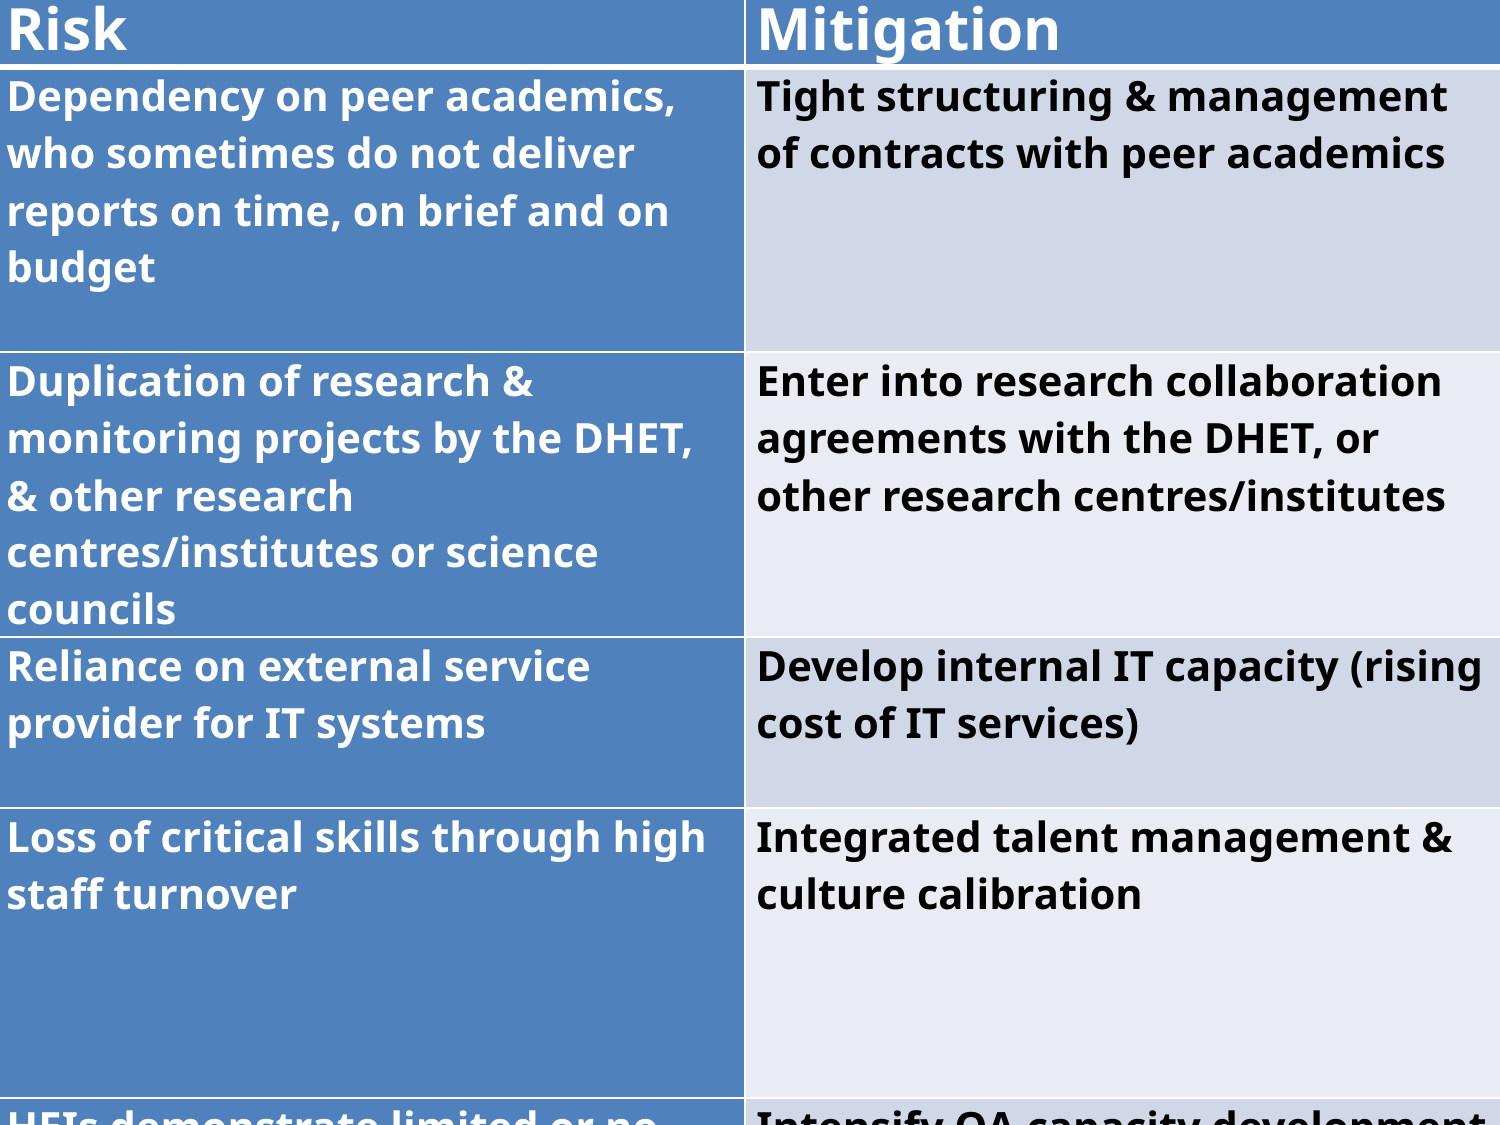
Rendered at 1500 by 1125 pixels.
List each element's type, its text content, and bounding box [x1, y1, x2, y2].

table_cell Loss of critical skills through high staff turnover [0, 809, 744, 1097]
table_cell Develop internal IT capacity (rising cost of IT services) [746, 638, 1500, 807]
table_cell Dependency on peer academics, who sometimes do not deliver reports on time, on brief and on budget [0, 70, 744, 351]
table_cell Integrated talent management & culture calibration [746, 809, 1500, 1097]
table_header Risk [0, 0, 744, 64]
table_header Mitigation [746, 0, 1500, 64]
table_cell HEIs demonstrate limited or no desire to strengthen IQA systems, processes or capacities [0, 1099, 744, 1125]
table_cell Intensify QA capacity development initiatives for the HEIs [746, 1099, 1500, 1125]
table_cell Reliance on external service provider for IT systems [0, 638, 744, 807]
table_cell Tight structuring & management of contracts with peer academics [746, 70, 1500, 351]
table_cell Enter into research collaboration agreements with the DHET, or other research centres/institutes [746, 353, 1500, 636]
table_cell Duplication of research & monitoring projects by the DHET, & other research centres/institutes or science councils [0, 353, 744, 636]
